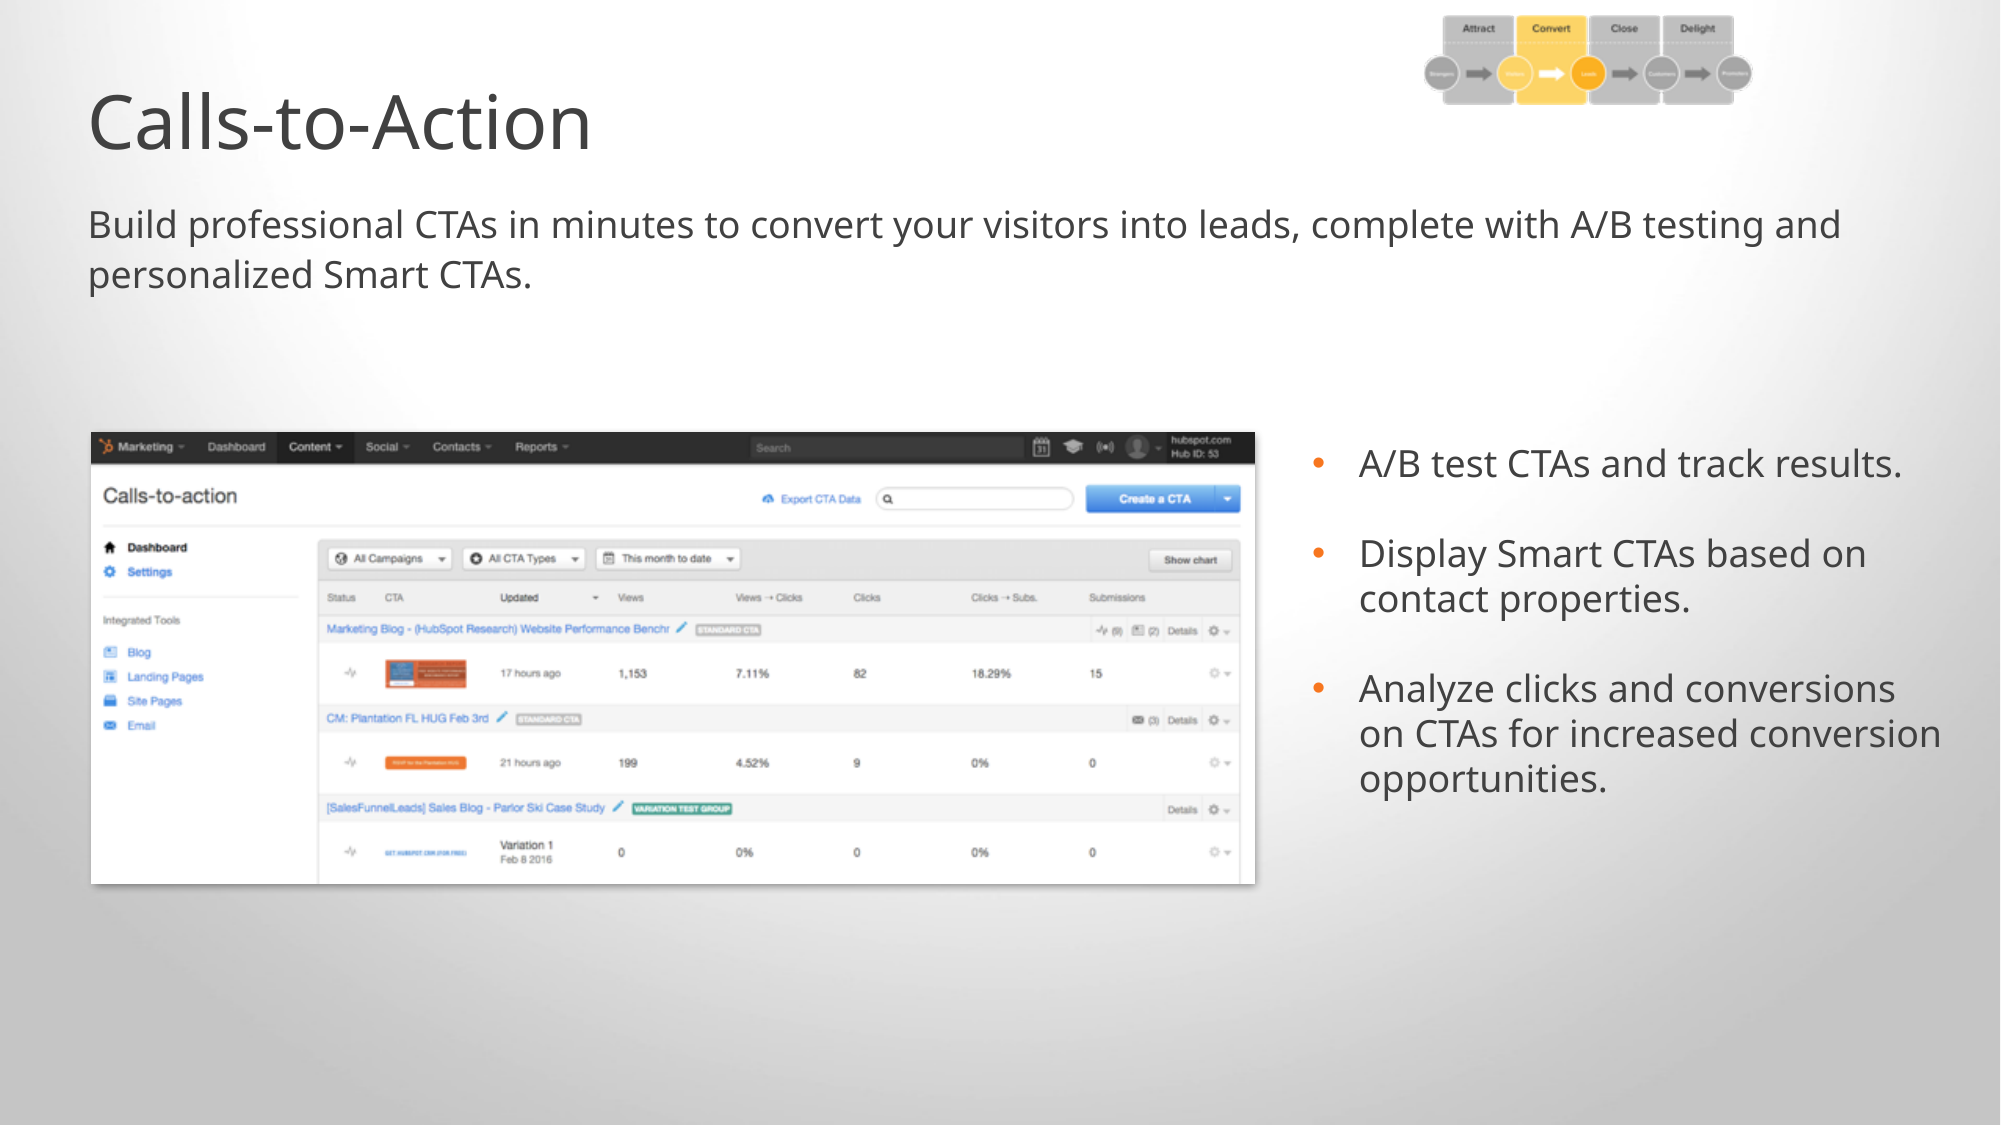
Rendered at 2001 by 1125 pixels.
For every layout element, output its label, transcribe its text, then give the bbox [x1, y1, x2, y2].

picture [0, 0, 2001, 1125]
text_box Build professional CTAs in minutes to convert your visitors into leads, complete with A/B testing and personalized Smart CTAs. [72, 189, 1867, 329]
text_box Calls-to-Action [72, 58, 1937, 173]
text_box A/B test CTAs and track results. Display Smart CTAs based on contact properties. Analyze clicks and conversions on CTAs for increased conversion opportunities. [1297, 432, 1961, 808]
